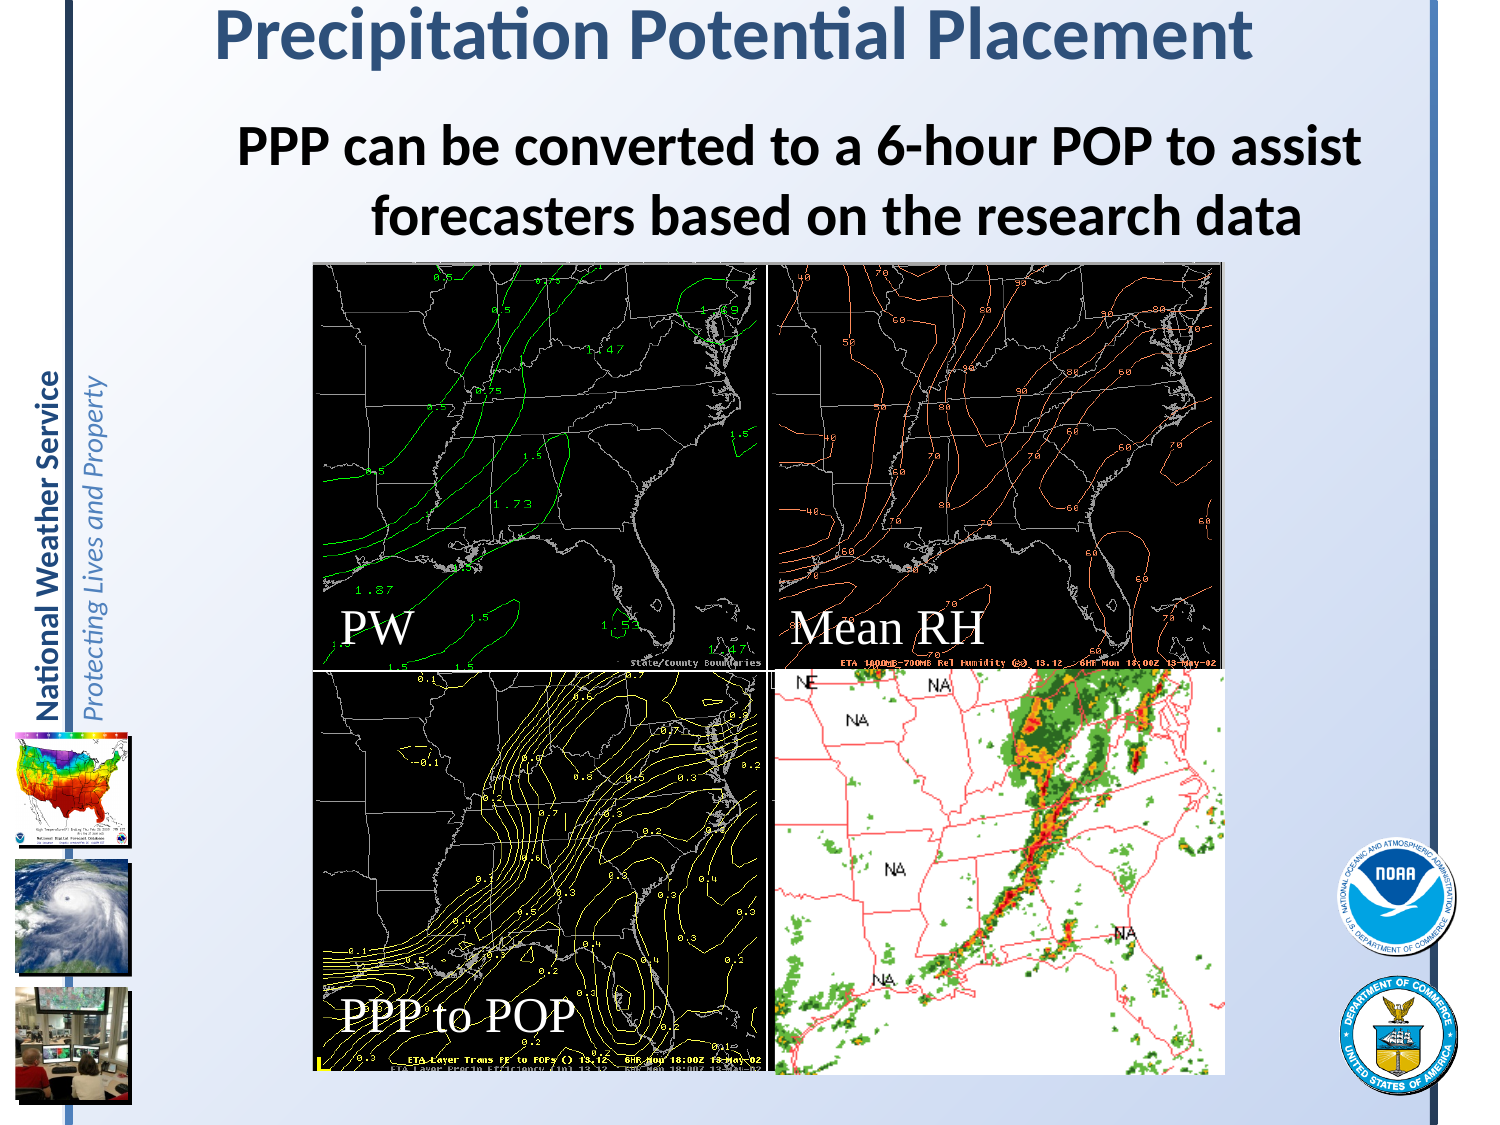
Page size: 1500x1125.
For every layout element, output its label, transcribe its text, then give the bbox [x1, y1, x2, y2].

picture [15, 732, 128, 845]
picture [1337, 974, 1458, 1095]
picture [15, 859, 128, 973]
picture [312, 262, 1226, 1076]
text_box PPP can be converted to a 6-hour POP to assist forecasters based on the research data [187, 175, 1413, 255]
text_box Precipitation Potential Placement [37, 0, 1450, 175]
picture [1337, 837, 1455, 955]
picture [15, 987, 128, 1100]
